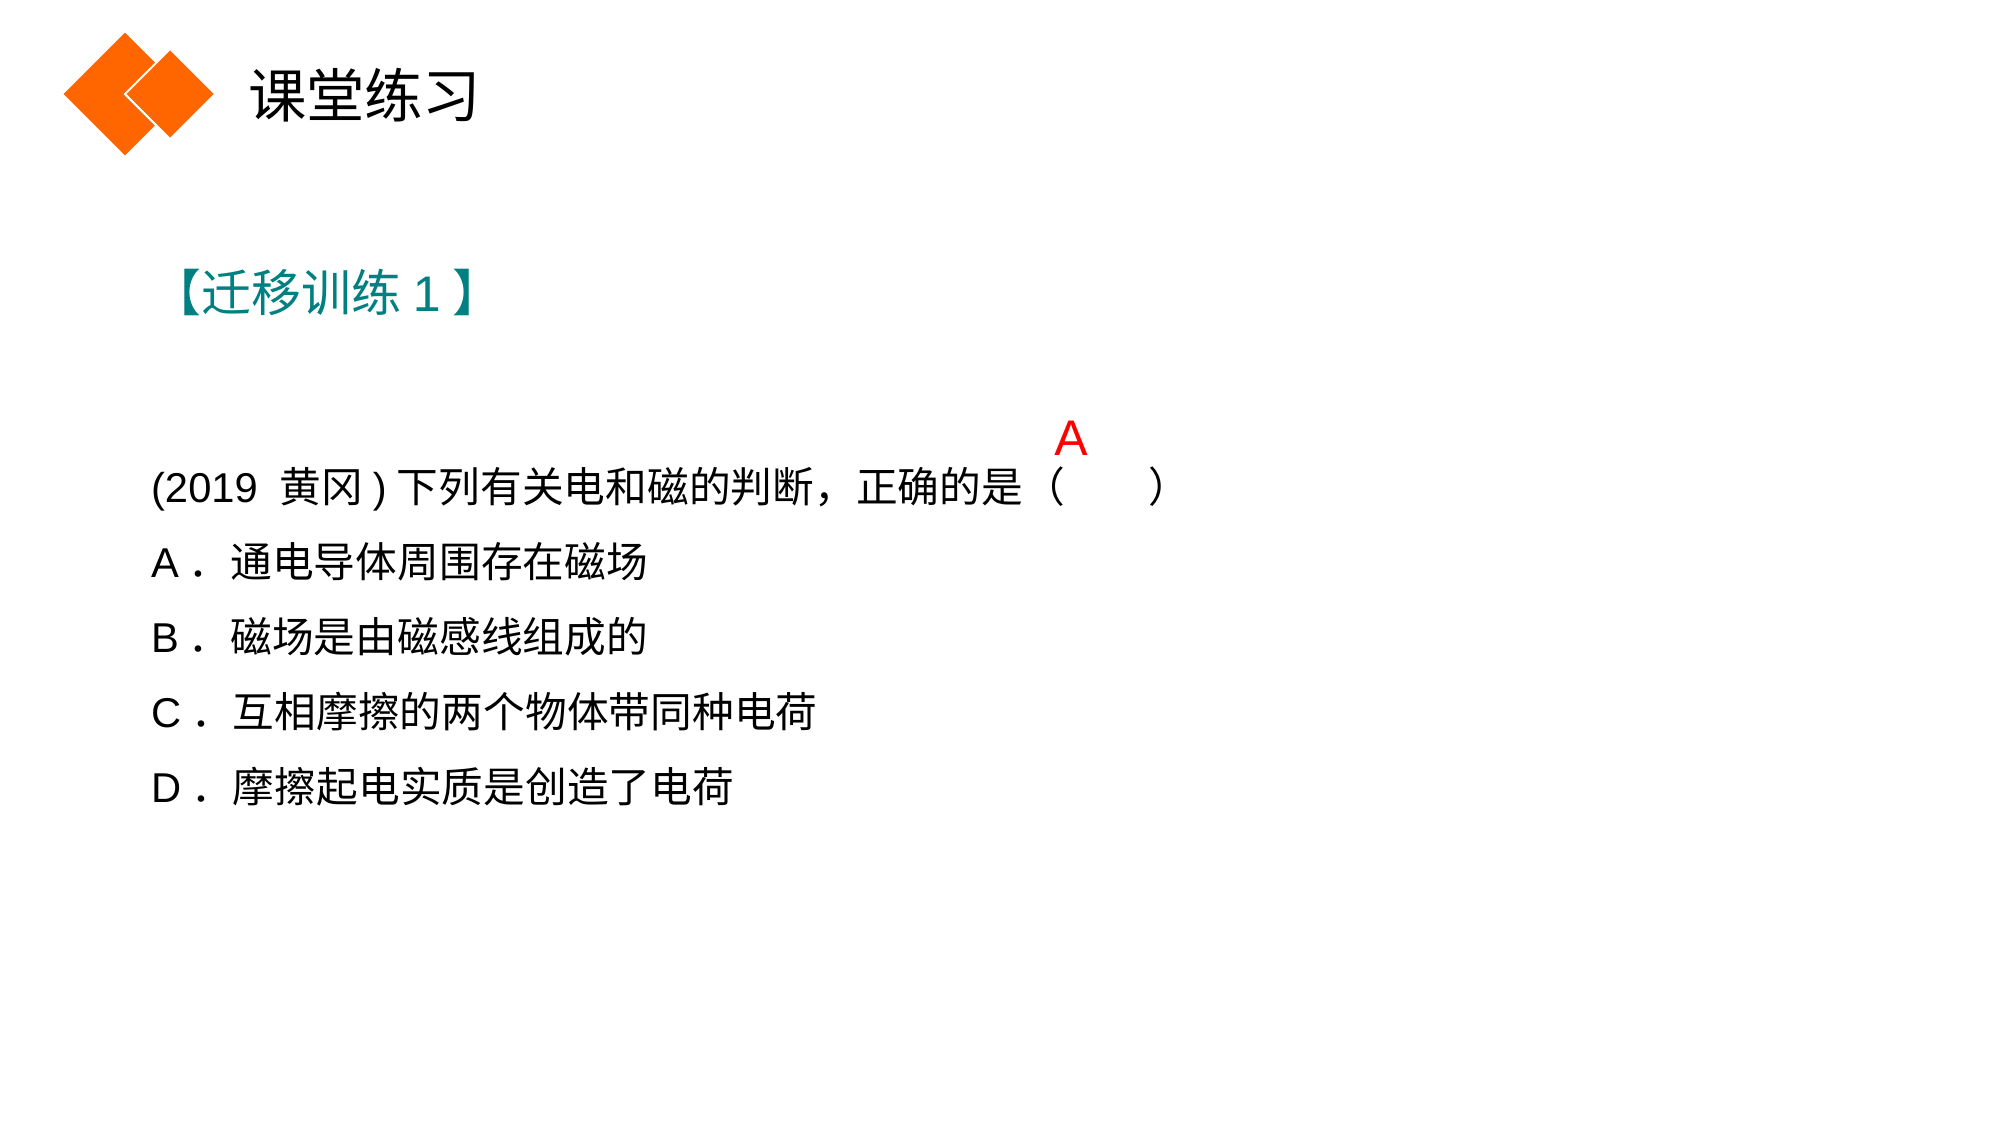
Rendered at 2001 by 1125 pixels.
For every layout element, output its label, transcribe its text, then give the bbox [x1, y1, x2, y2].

text_box A [1039, 397, 1103, 473]
text_box (2019 黄冈)下列有关电和磁的判断，正确的是（ ） A．通电导体周围存在磁场 B．磁场是由磁感线组成的 C．互相摩擦的两个物体带同种电荷 D．摩擦起电实质是创造了电荷 [136, 253, 1763, 819]
text_box 课堂练习 [233, 52, 497, 137]
text_box 【迁移训练1】 [136, 253, 709, 329]
